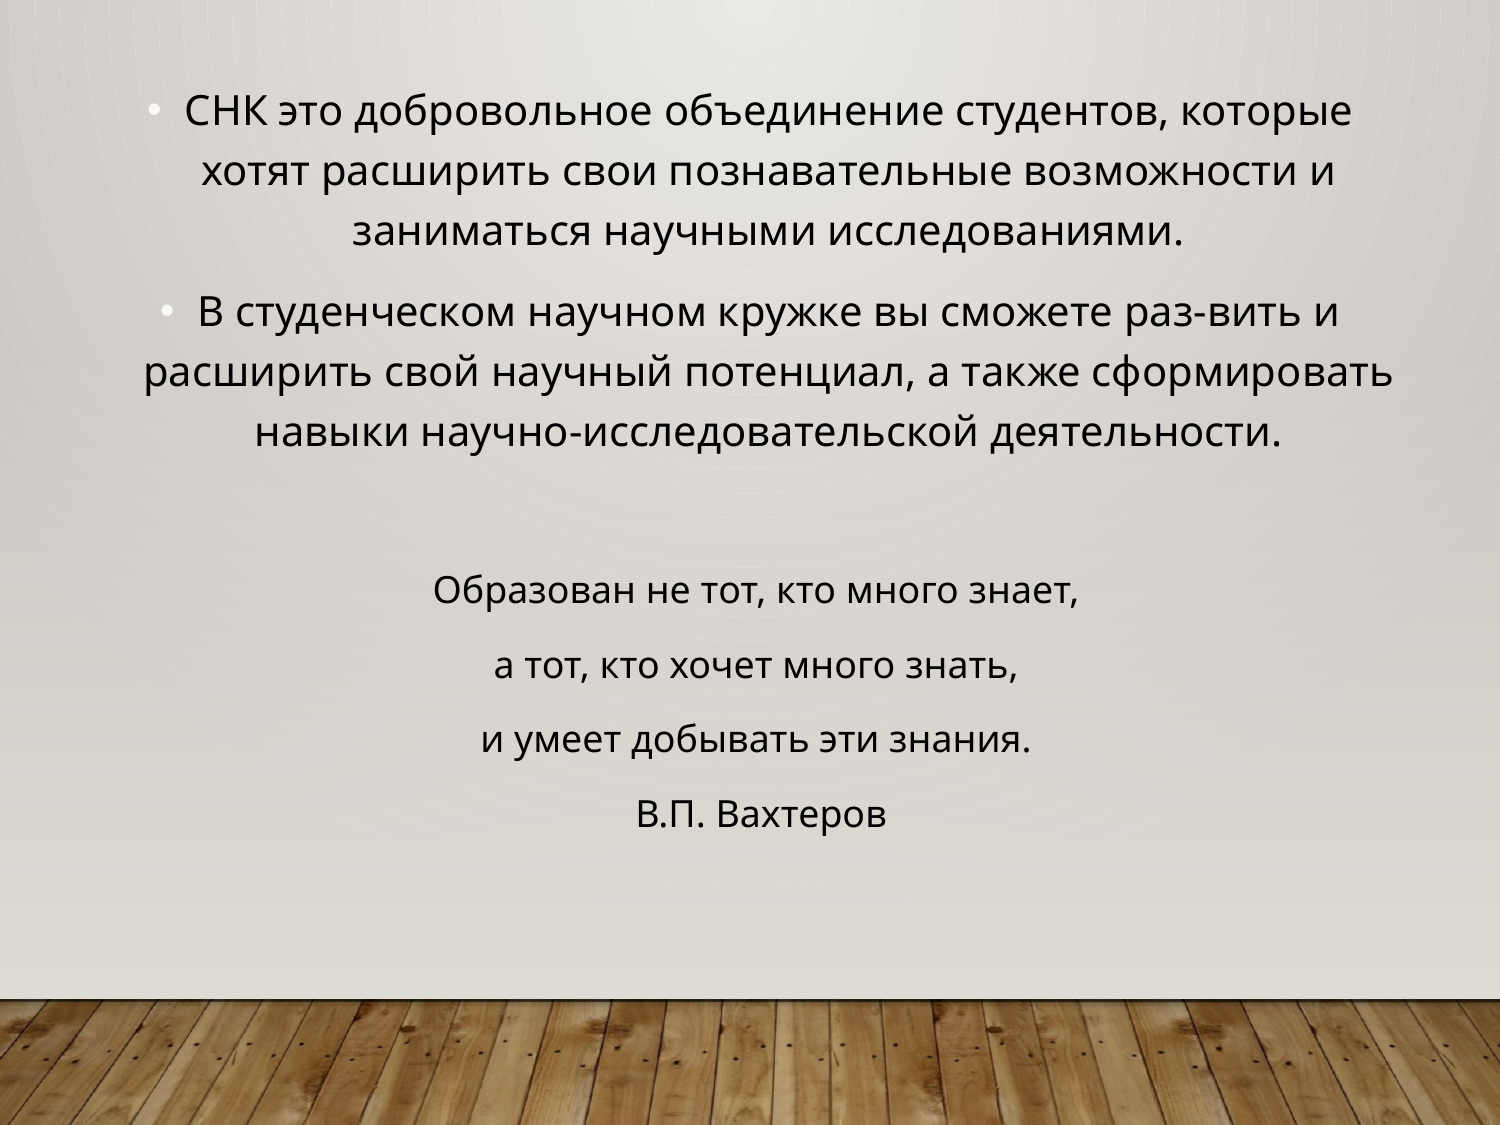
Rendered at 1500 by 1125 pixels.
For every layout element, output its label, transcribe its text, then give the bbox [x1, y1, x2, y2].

picture [0, 999, 1500, 1125]
list СНК это добровольное объединение студентов, которые хотят расширить свои познавательные возможности и заниматься научными исследованиями. В студенческом научном кружке вы сможете раз-вить и расширить свой научный потенциал, а также сформировать навыки научно-исследовательской деятельности. Образован не тот, кто много знает, а тот, кто хочет много знать, и умеет добывать эти знания. В.П. Вахтеров [75, 66, 1425, 953]
